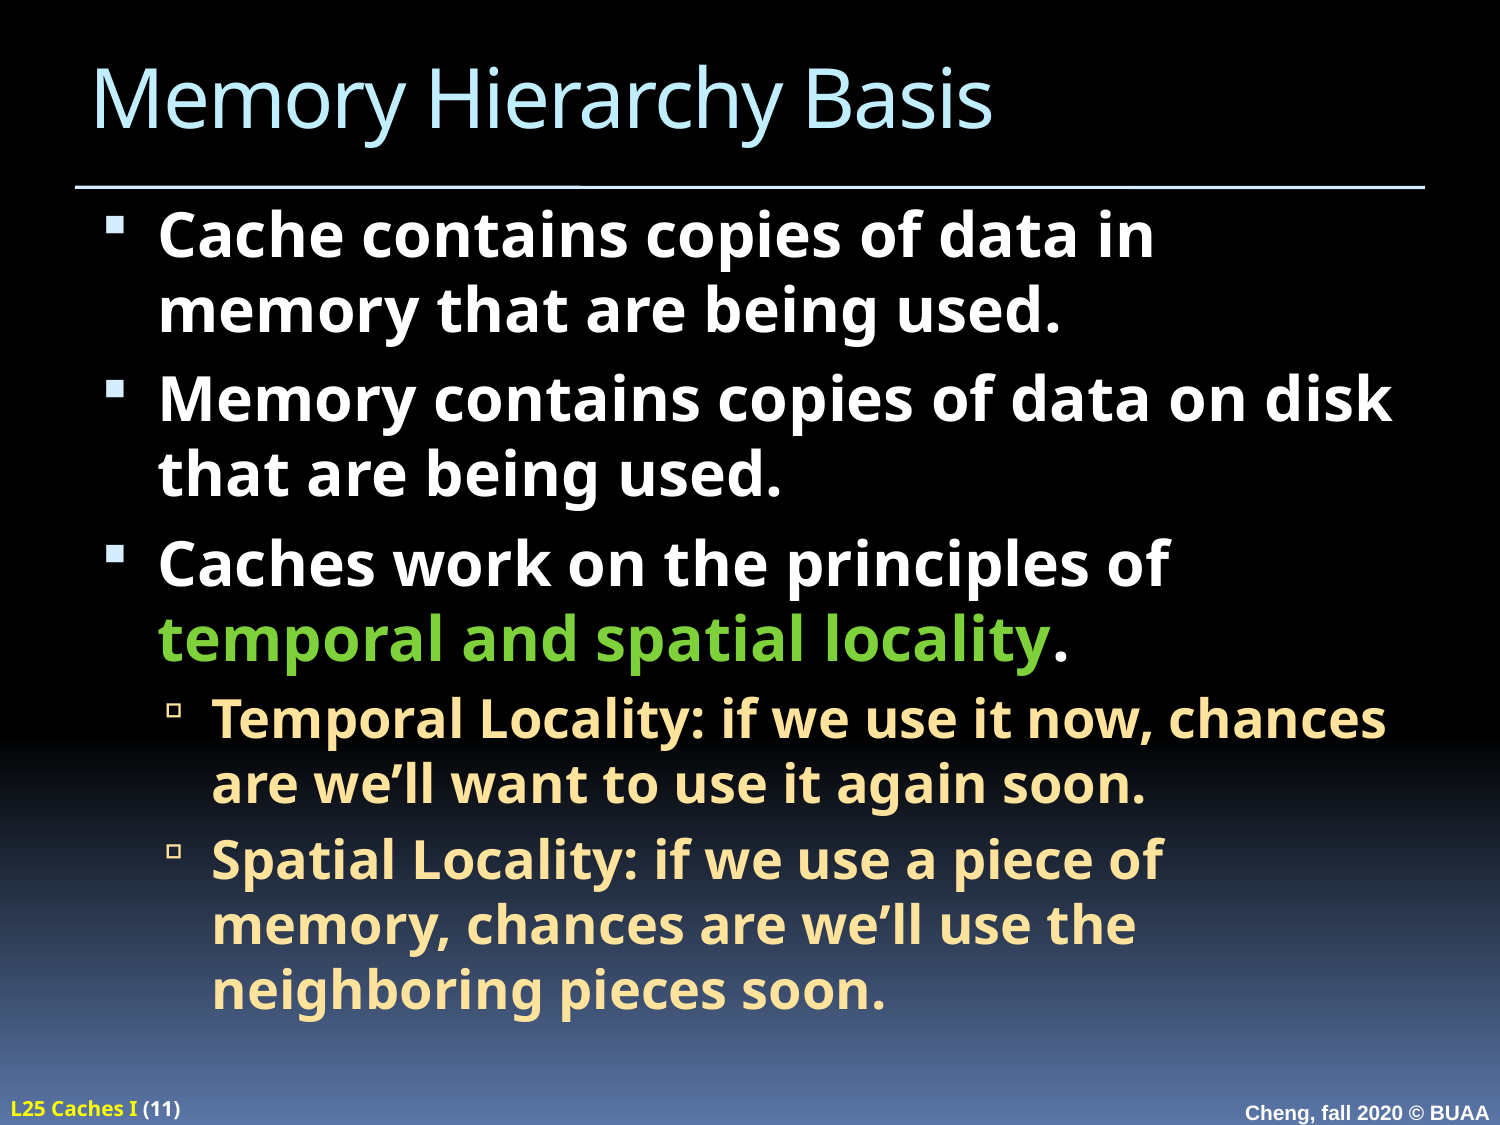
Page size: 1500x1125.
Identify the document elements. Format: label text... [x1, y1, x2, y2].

list Cache contains copies of data in memory that are being used. Memory contains copies of data on disk that are being used. Caches work on the principles of temporal and spatial locality. Temporal Locality: if we use it now, chances are we’ll want to use it again soon. Spatial Locality: if we use a piece of memory, chances are we’ll use the neighboring pieces soon. [74, 187, 1426, 1043]
title Memory Hierarchy Basis [75, 37, 1425, 187]
